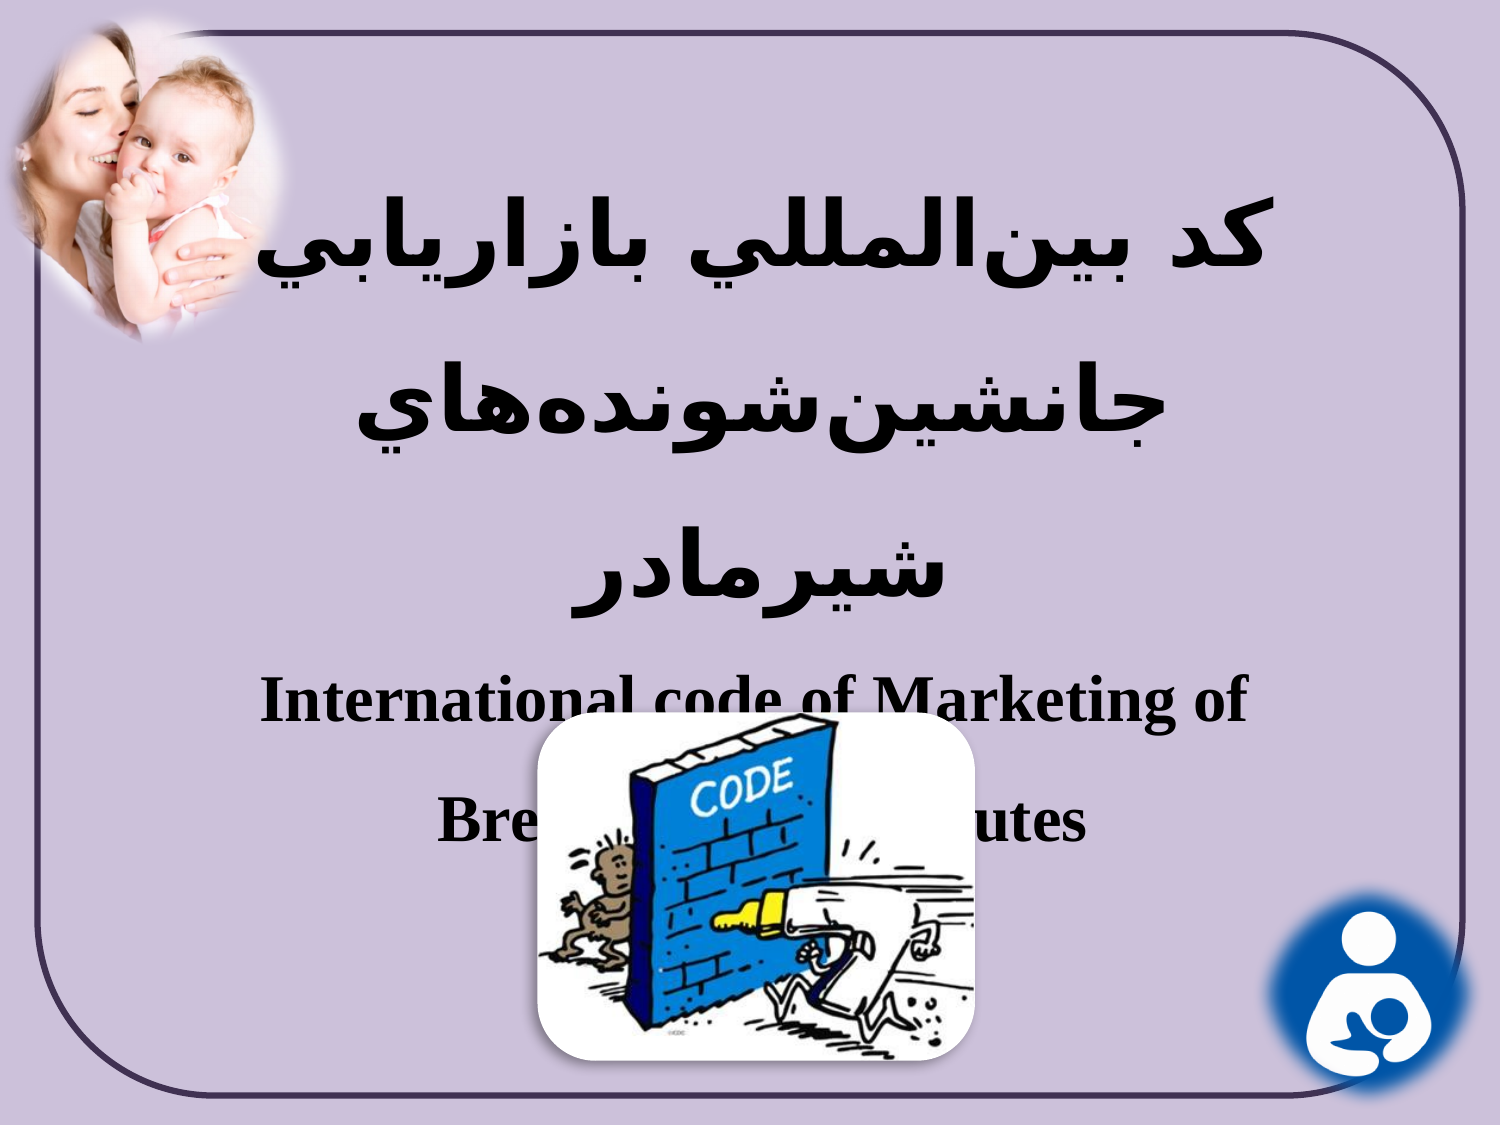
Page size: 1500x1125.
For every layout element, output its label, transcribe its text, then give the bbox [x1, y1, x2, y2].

picture [537, 712, 976, 1061]
picture [1249, 874, 1488, 1113]
text_box كد بين‌المللي بازاريابي جانشين‌شونده‌هاي شيرمادر International code of Marketing of Breast milk substitutes [149, 112, 1377, 663]
picture [0, 0, 301, 351]
text_box [35, 30, 1465, 1098]
